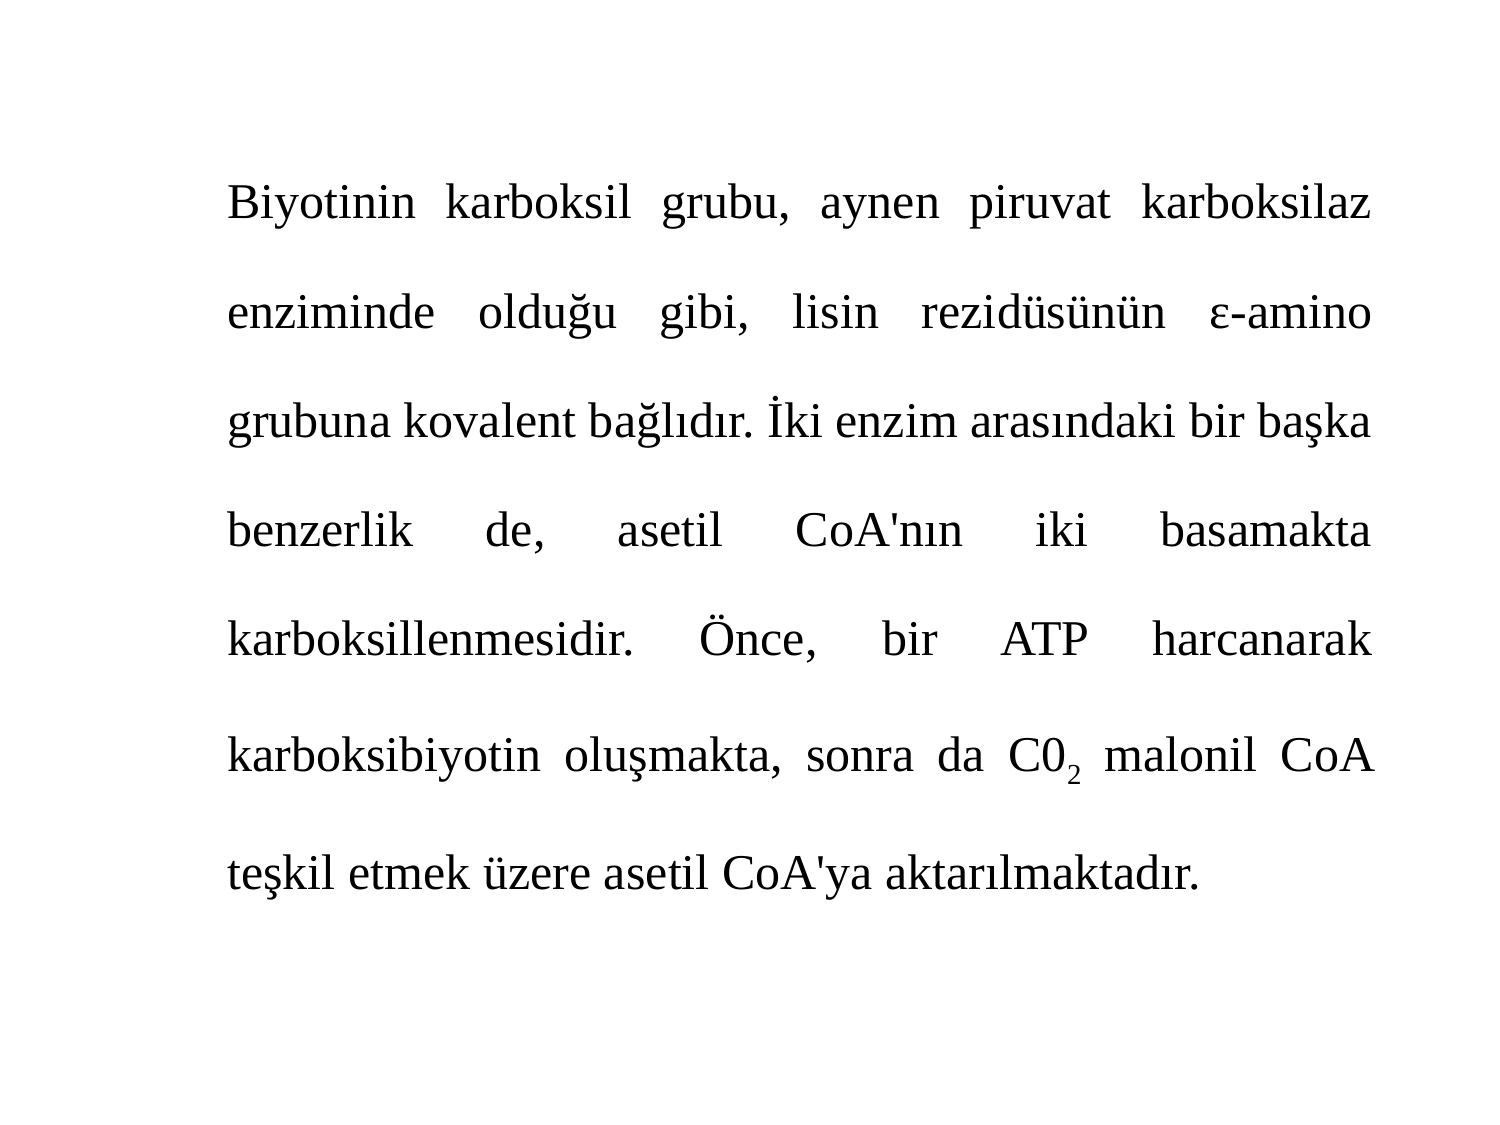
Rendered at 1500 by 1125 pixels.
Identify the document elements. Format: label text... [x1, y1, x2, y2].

text_box Biyotinin karboksil grubu, aynen piruvat karboksilaz enziminde olduğu gibi, lisin rezidüsünün ε-amino grubuna kovalent bağlıdır. İki enzim arasındaki bir başka benzerlik de, asetil CoA'nın iki basamakta karboksillenmesidir. Önce, bir ATP harcanarak karboksibiyotin oluşmakta, sonra da C02 malonil CoA teşkil etmek üzere asetil CoA'ya aktarılmaktadır. [62, 112, 1388, 992]
